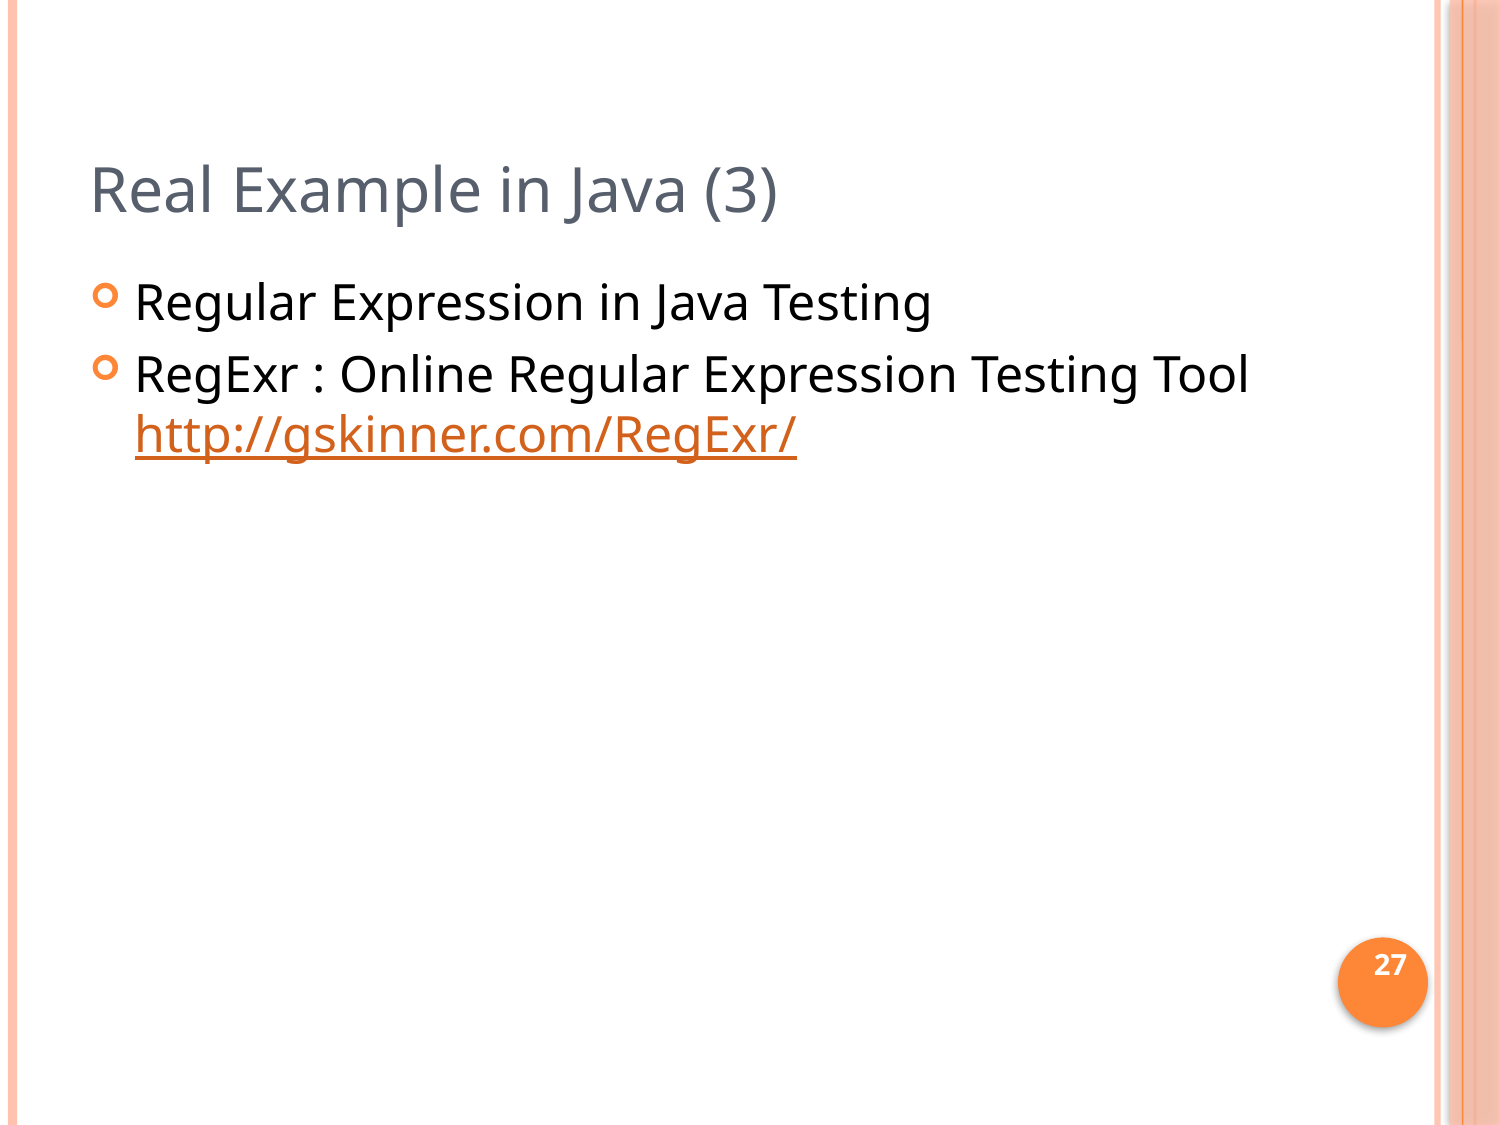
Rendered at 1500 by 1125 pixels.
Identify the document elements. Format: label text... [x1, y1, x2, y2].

title Real Example in Java (3) [75, 45, 1300, 233]
list Regular Expression in Java Testing RegExr : Online Regular Expression Testing Tool http://gskinner.com/RegExr/ [75, 262, 1300, 1062]
slide_number 27 [1328, 940, 1453, 992]
